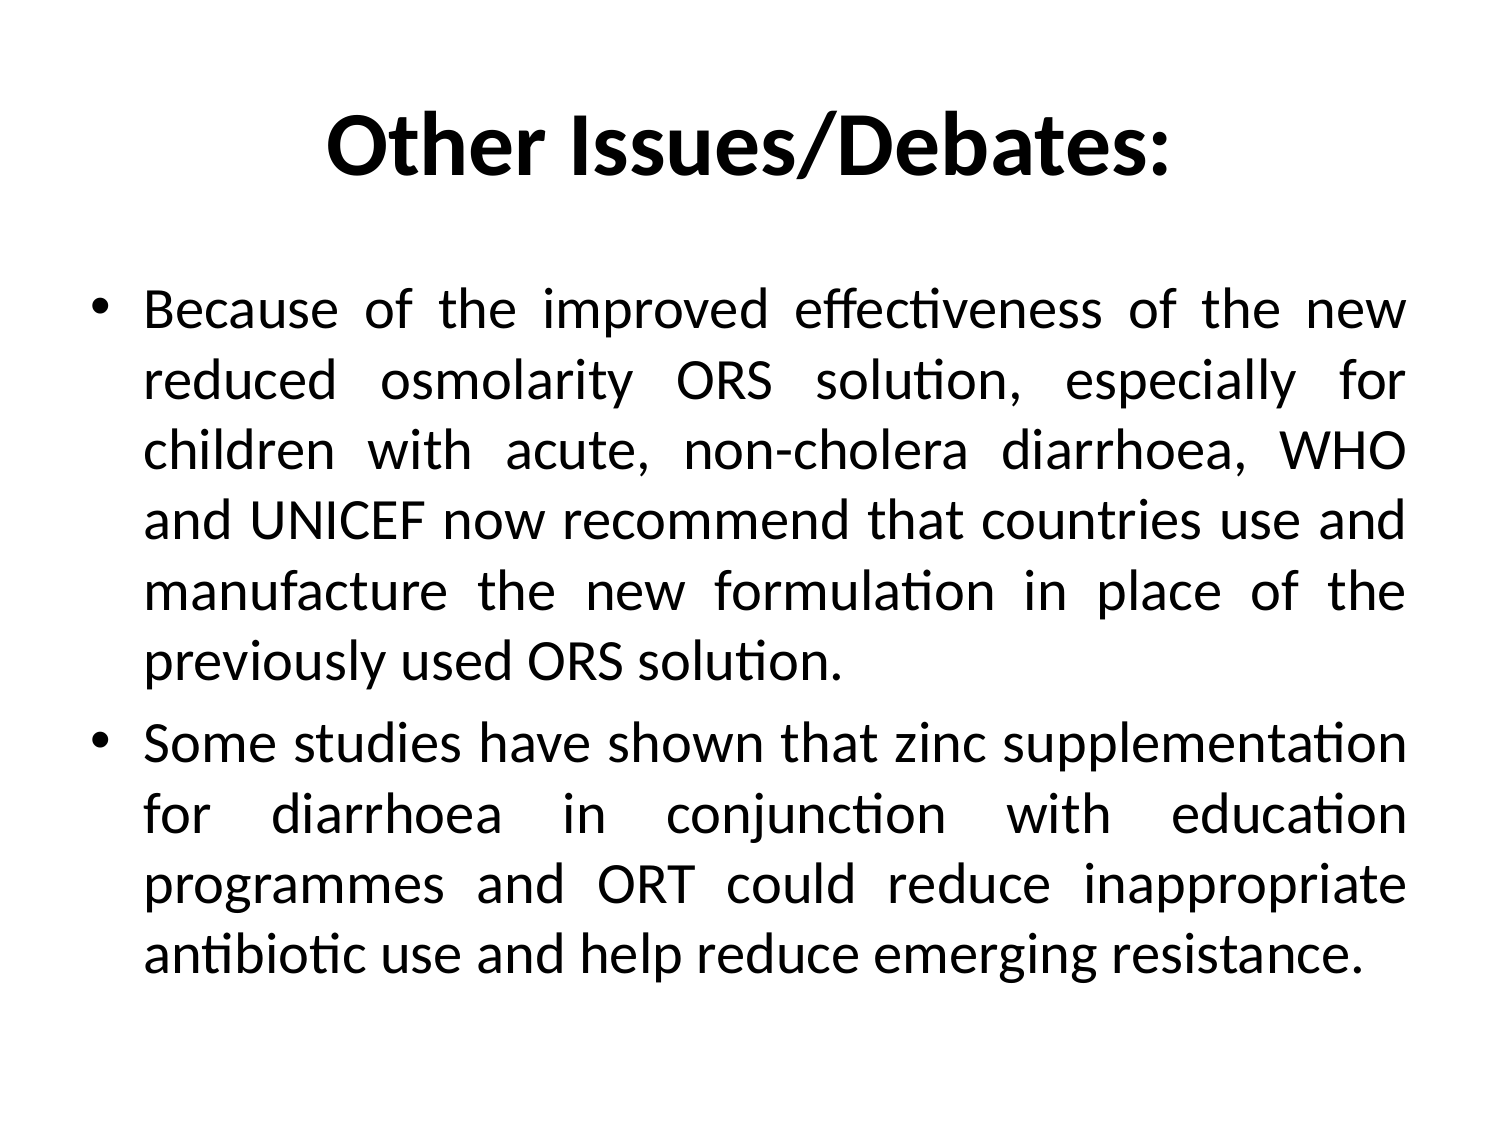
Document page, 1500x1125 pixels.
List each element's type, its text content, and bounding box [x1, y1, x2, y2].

list Because of the improved effectiveness of the new reduced osmolarity ORS solution, especially for children with acute, non-cholera diarrhoea, WHO and UNICEF now recommend that countries use and manufacture the new formulation in place of the previously used ORS solution. Some studies have shown that zinc supplementation for diarrhoea in conjunction with education programmes and ORT could reduce inappropriate antibiotic use and help reduce emerging resistance. [75, 262, 1425, 1005]
title Other Issues/Debates: [75, 45, 1425, 233]
